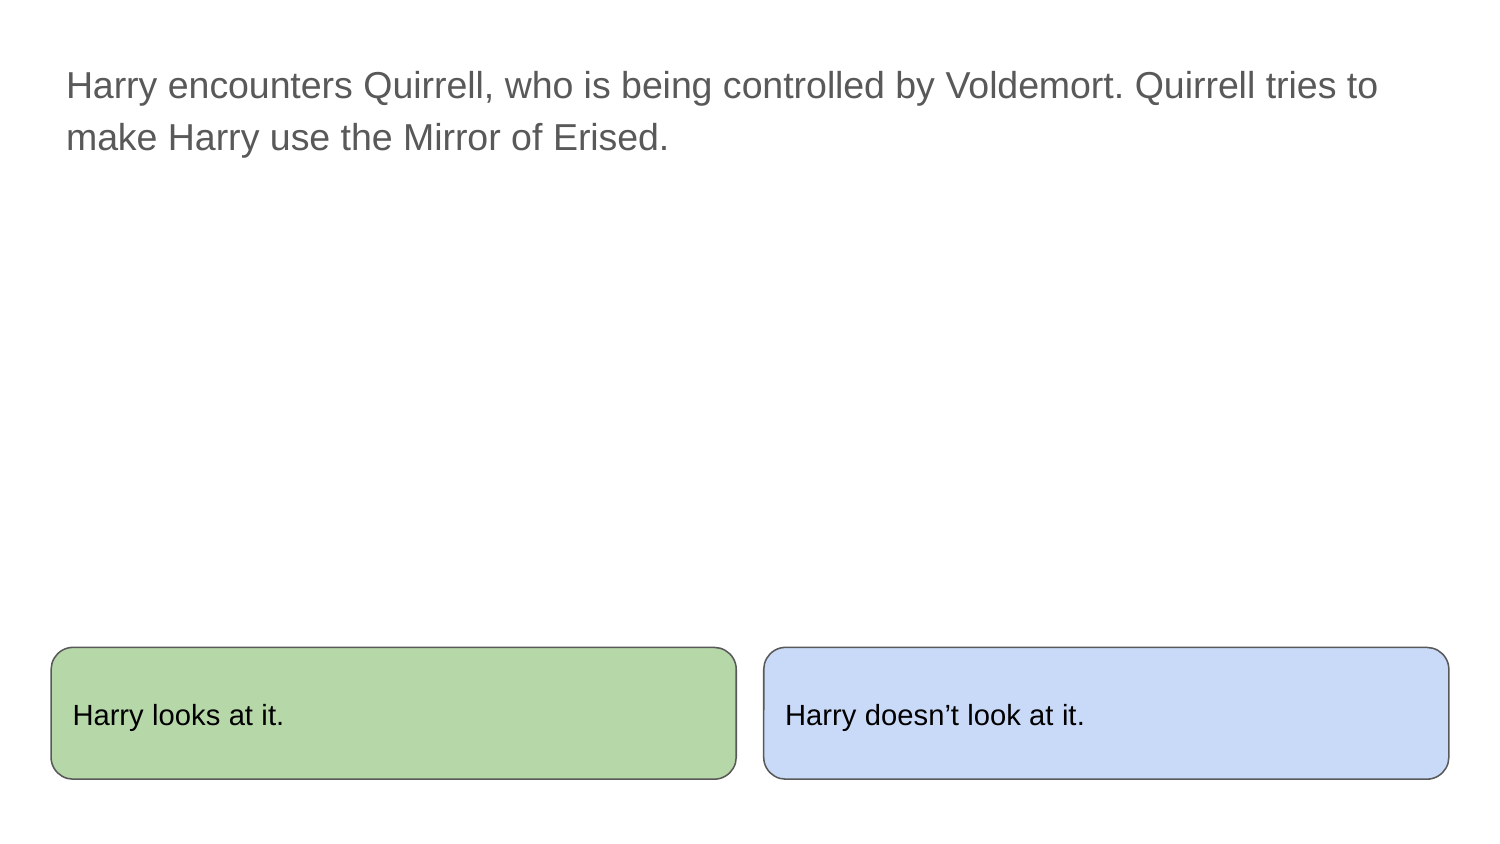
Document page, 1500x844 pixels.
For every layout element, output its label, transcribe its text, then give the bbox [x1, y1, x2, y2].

list Harry encounters Quirrell, who is being controlled by Voldemort. Quirrell tries to make Harry use the Mirror of Erised. [51, 39, 1449, 600]
text_box Harry looks at it. [51, 647, 737, 780]
text_box Harry doesn’t look at it. [763, 647, 1449, 780]
